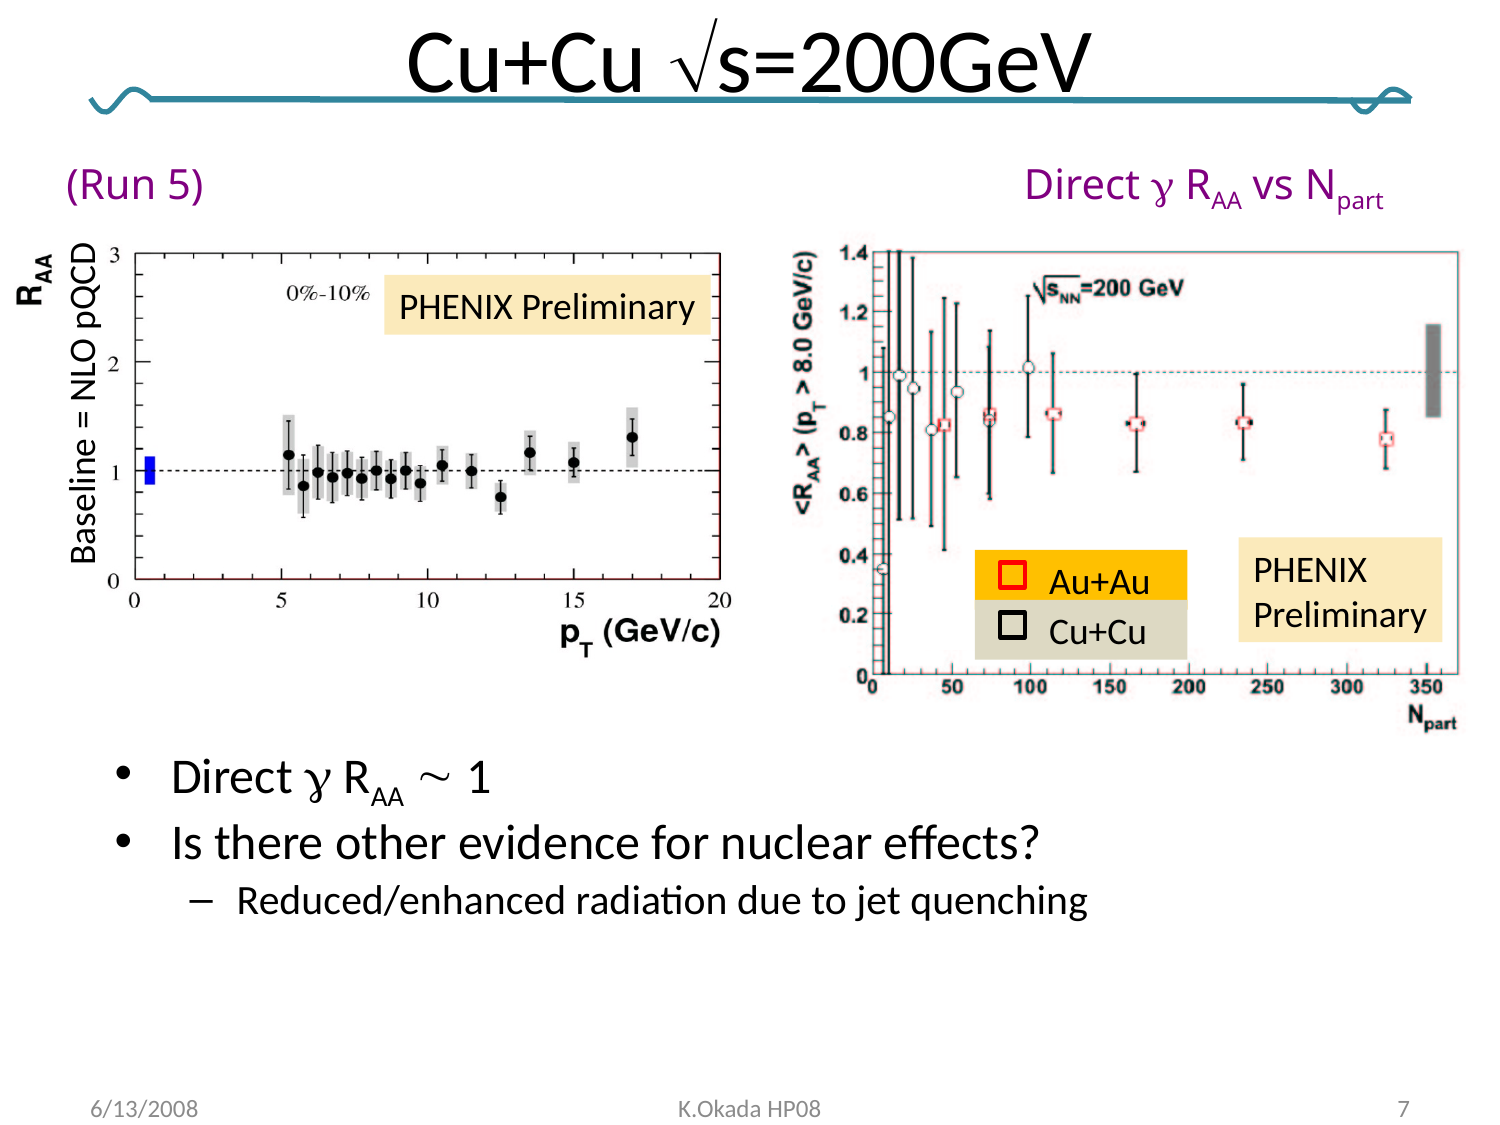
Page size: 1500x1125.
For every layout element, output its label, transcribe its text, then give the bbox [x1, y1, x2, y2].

text_box Direct  RAA  1 Is there other evidence for nuclear effects? Reduced/enhanced radiation due to jet quenching [99, 737, 1150, 950]
slide_number 7 [1074, 1077, 1425, 1125]
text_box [0, 224, 743, 663]
text_box Direct  RAA vs Npart [998, 149, 1399, 218]
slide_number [75, 1077, 425, 1125]
text_box (Run 5) [51, 149, 219, 215]
title Cu+Cu s=200GeV [75, 0, 1425, 150]
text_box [791, 220, 1476, 738]
footer K.Okada HP08 [512, 1077, 988, 1125]
